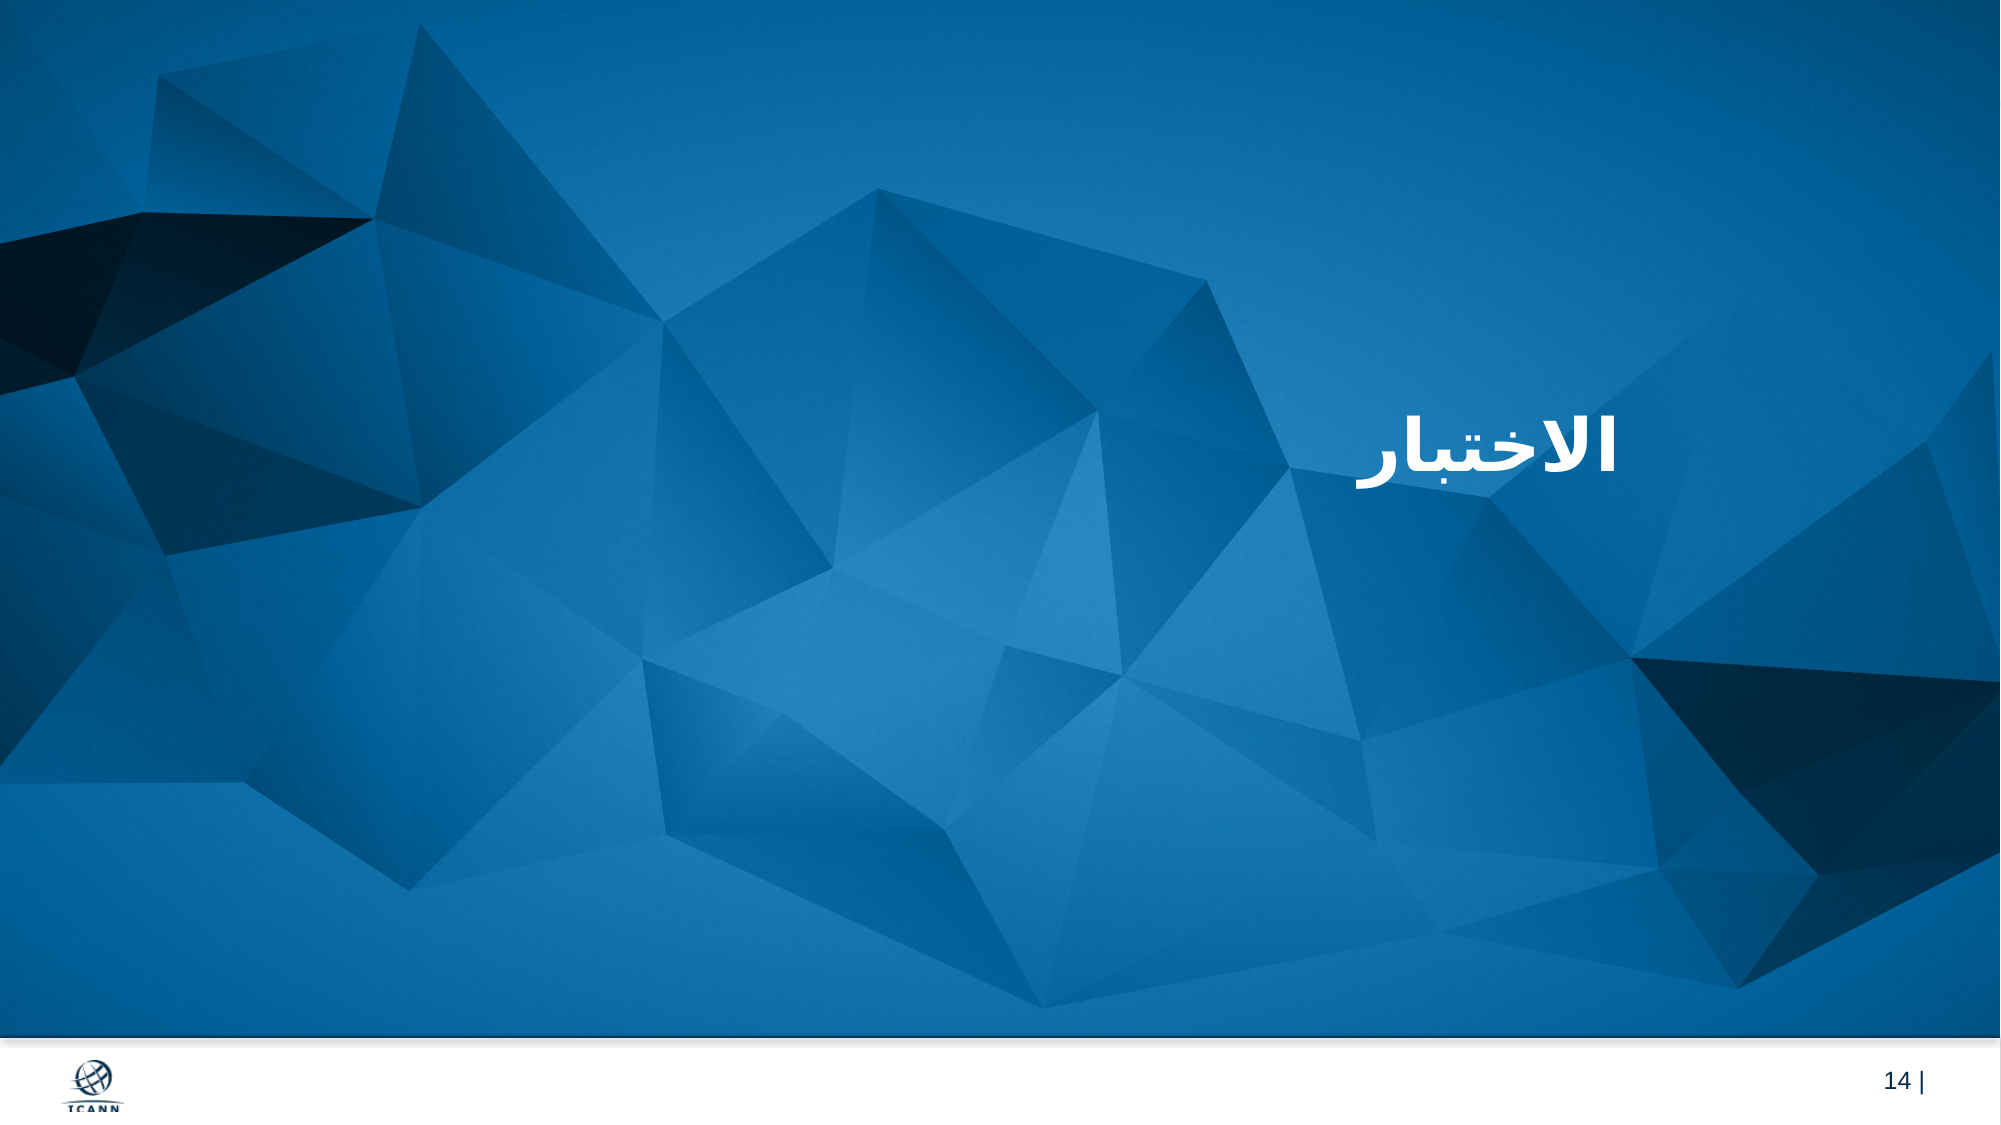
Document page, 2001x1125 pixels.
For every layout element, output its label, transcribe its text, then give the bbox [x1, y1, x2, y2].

picture [0, 0, 2000, 1036]
title الاختبار [123, 214, 1636, 494]
